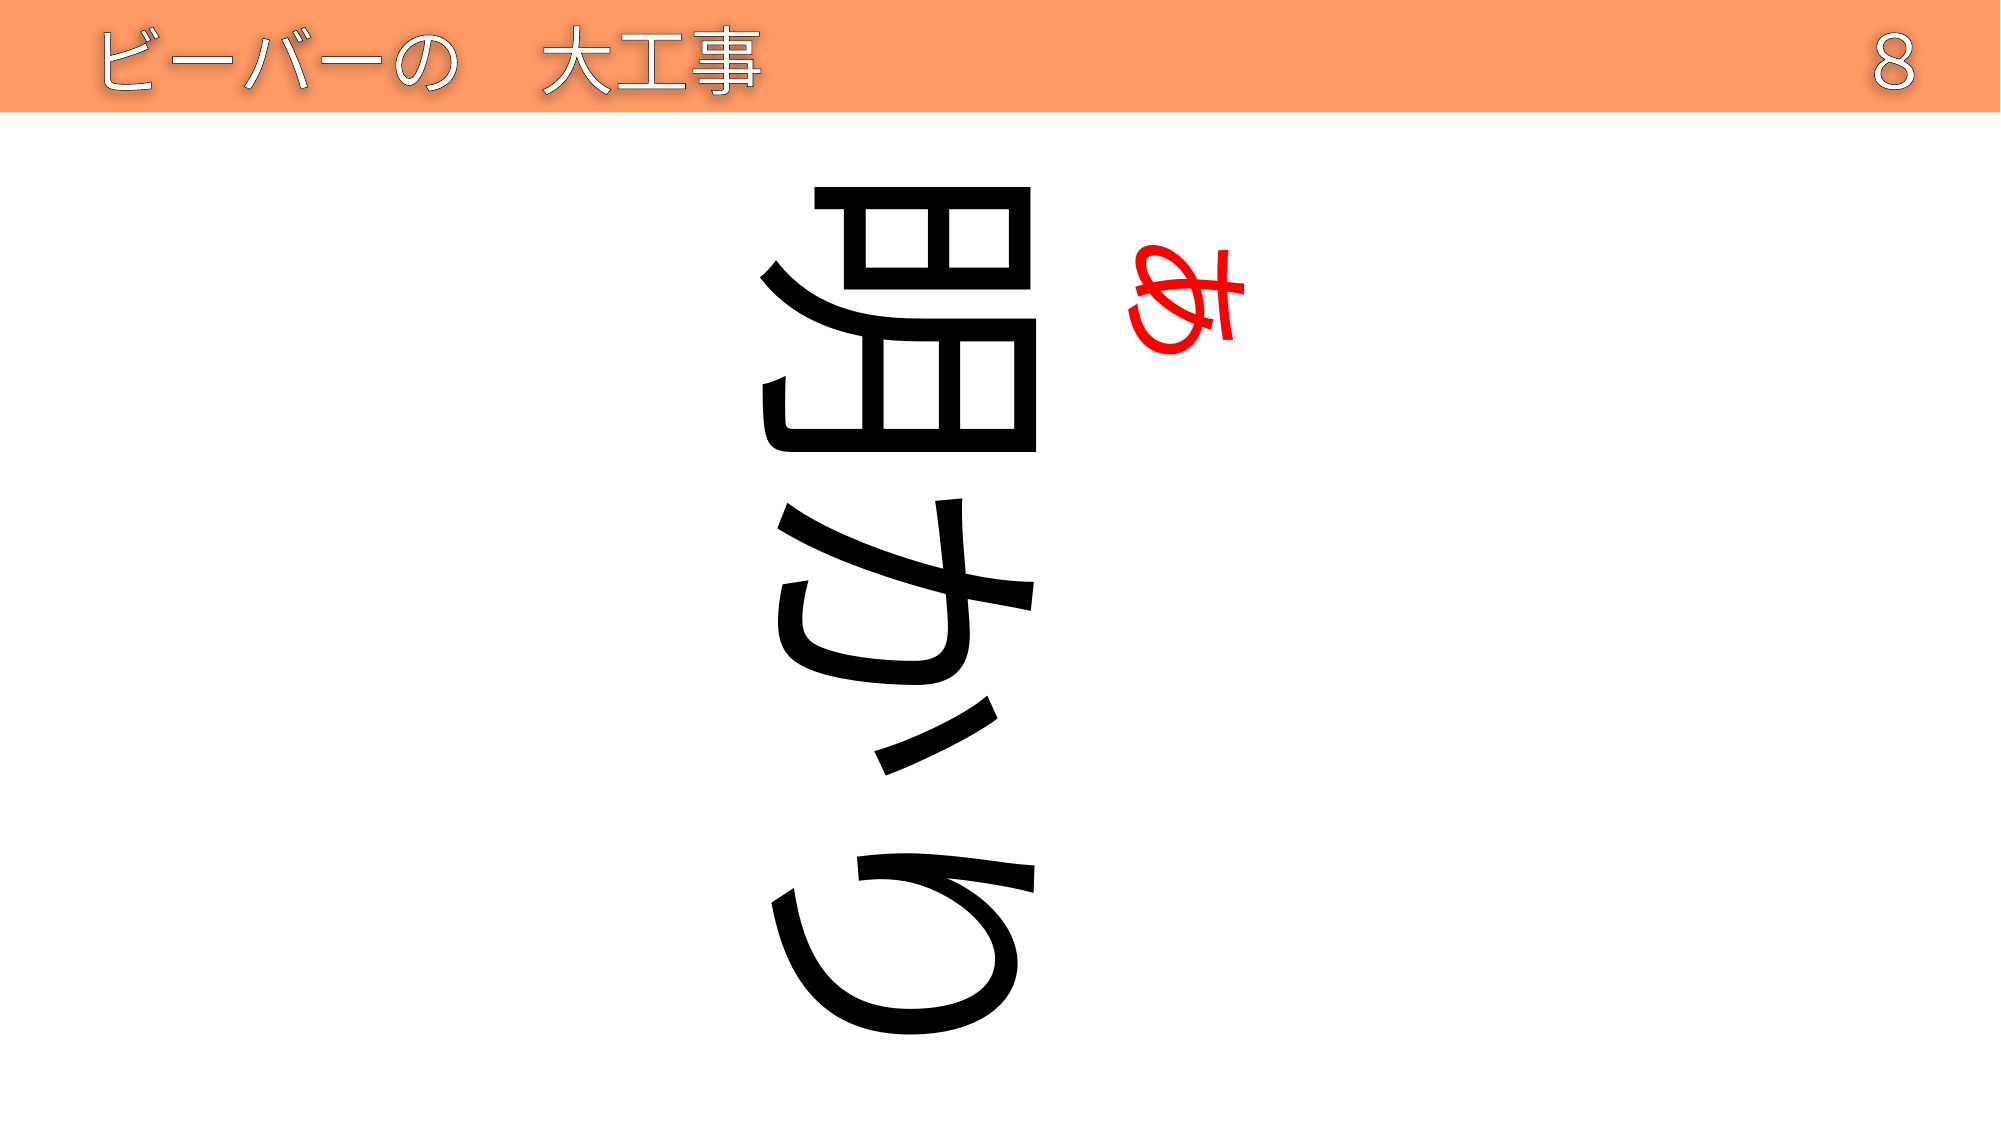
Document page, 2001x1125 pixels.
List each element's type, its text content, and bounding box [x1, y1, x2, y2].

text_box あ [1083, 215, 1281, 370]
text_box [0, 0, 2000, 113]
text_box 明かり [698, 147, 1108, 1125]
text_box ビーバーの 大工事 [75, 6, 1020, 112]
text_box ８ [1842, 6, 1963, 112]
